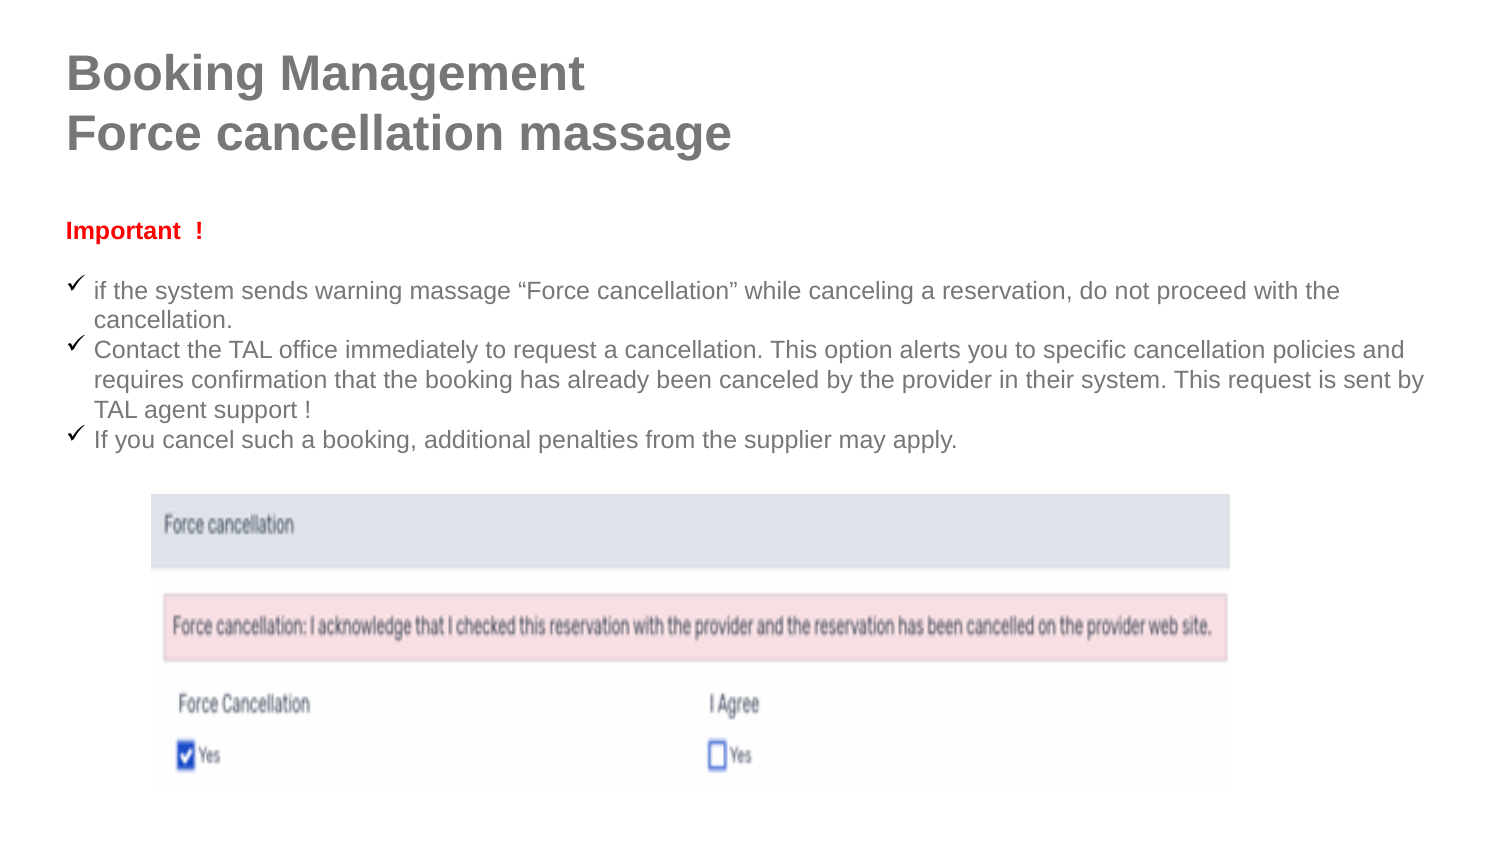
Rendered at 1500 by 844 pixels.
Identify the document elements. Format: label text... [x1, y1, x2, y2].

text_box Important ! if the system sends warning massage “Force cancellation” while canceling a reservation, do not proceed with the cancellation. Contact the TAL office immediately to request a cancellation. This option alerts you to specific cancellation policies and requires confirmation that the booking has already been canceled by the provider in their system. This request is sent by TAL agent support ! If you cancel such a booking, additional penalties from the supplier may apply. [51, 146, 1454, 462]
picture [151, 494, 1230, 790]
title Booking Management Force cancellation massage [51, 24, 1449, 118]
